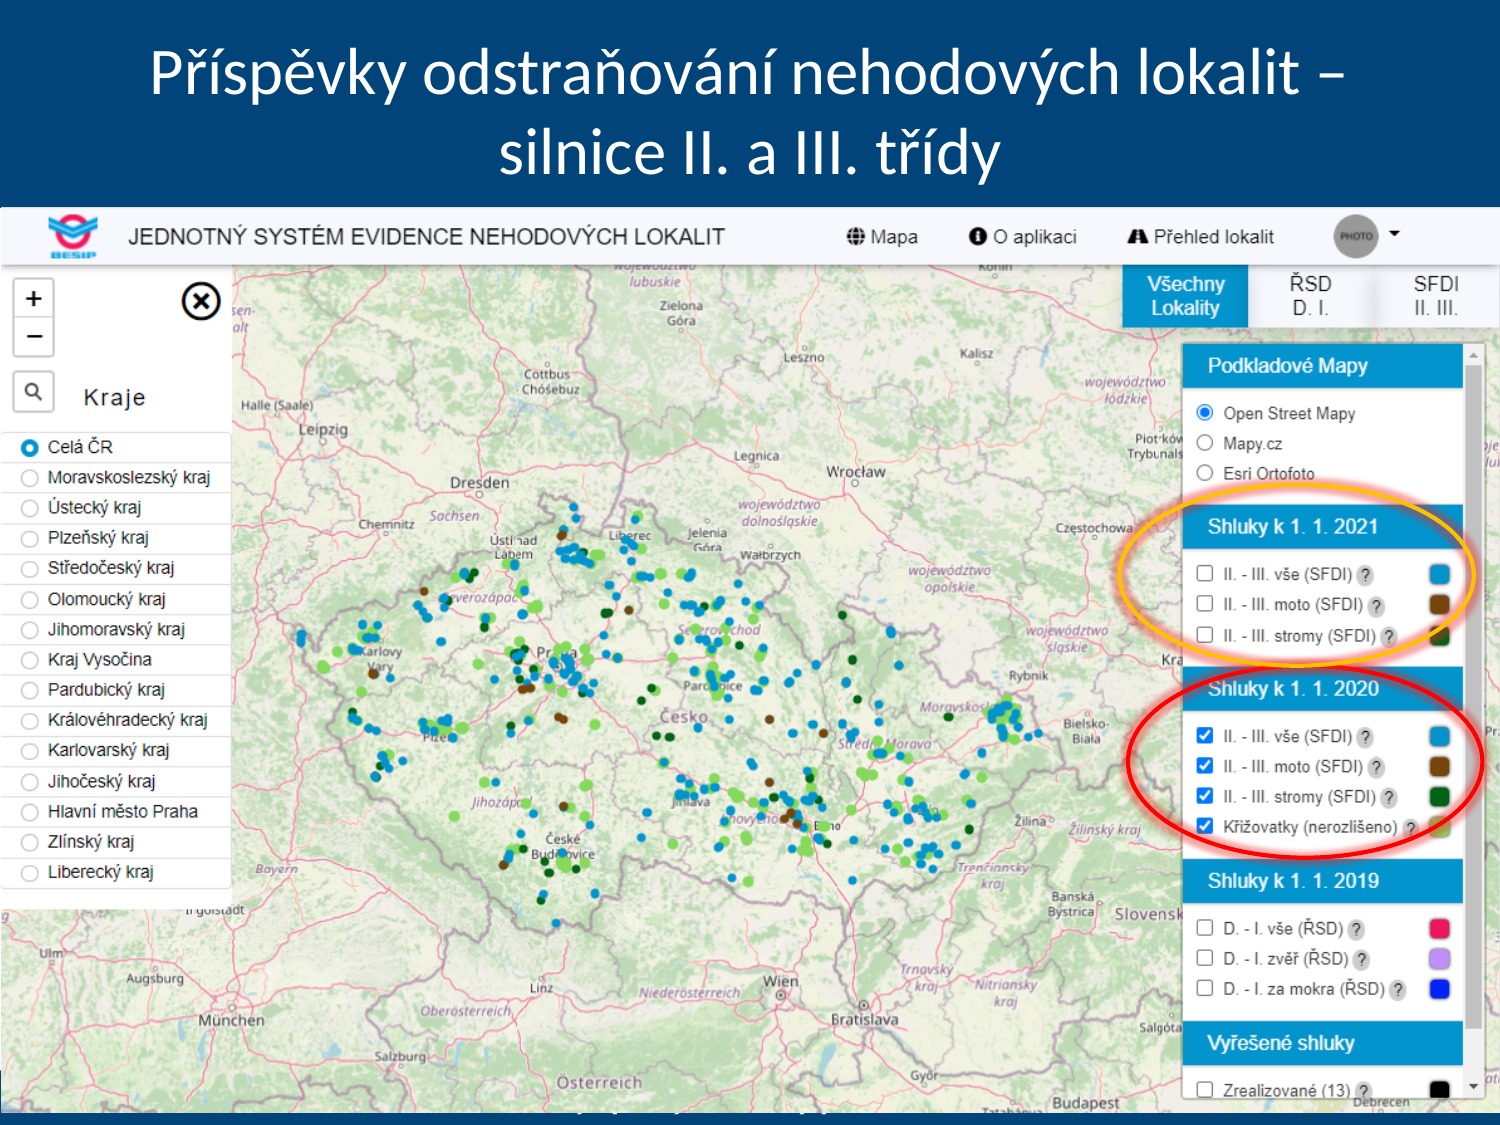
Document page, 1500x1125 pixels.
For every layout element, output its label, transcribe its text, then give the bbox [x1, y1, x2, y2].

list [1, 206, 1500, 1113]
title Příspěvky odstraňování nehodových lokalit – silnice II. a III. třídy [75, 30, 1425, 185]
